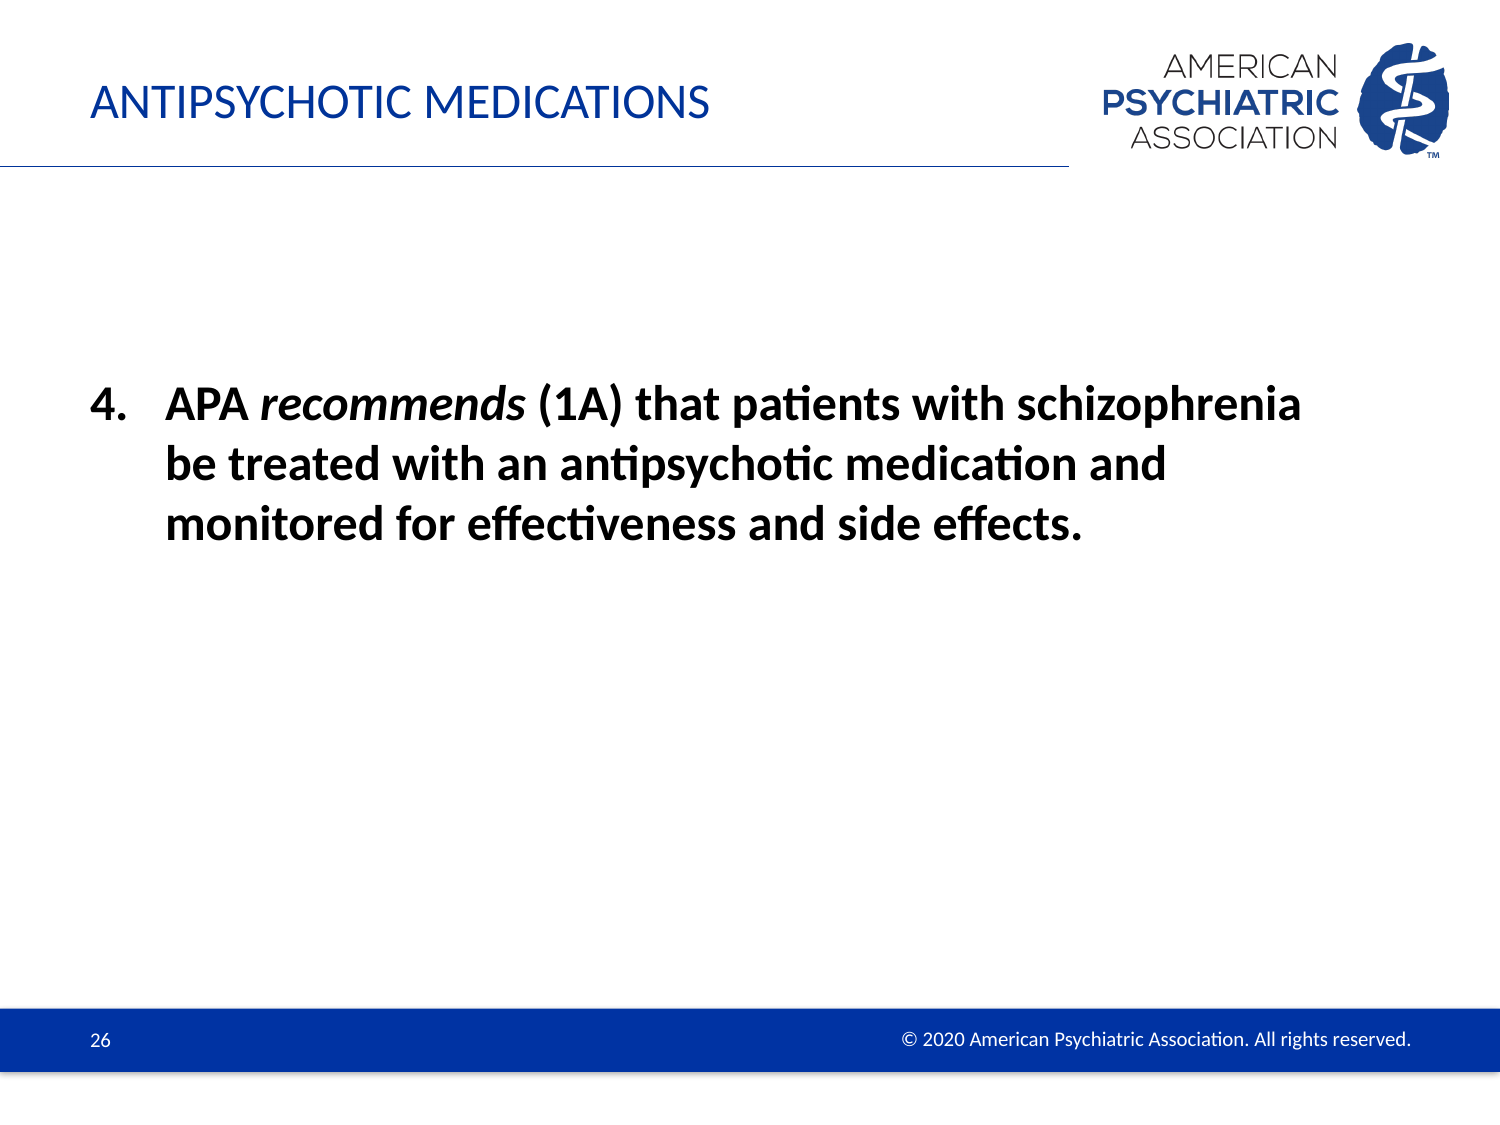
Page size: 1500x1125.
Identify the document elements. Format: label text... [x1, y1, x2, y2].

list APA recommends (1A) that patients with schizophrenia be treated with an antipsychotic medication and monitored for effectiveness and side effects. [75, 223, 1364, 1005]
title Antipsychotic Medications [75, 50, 1070, 147]
